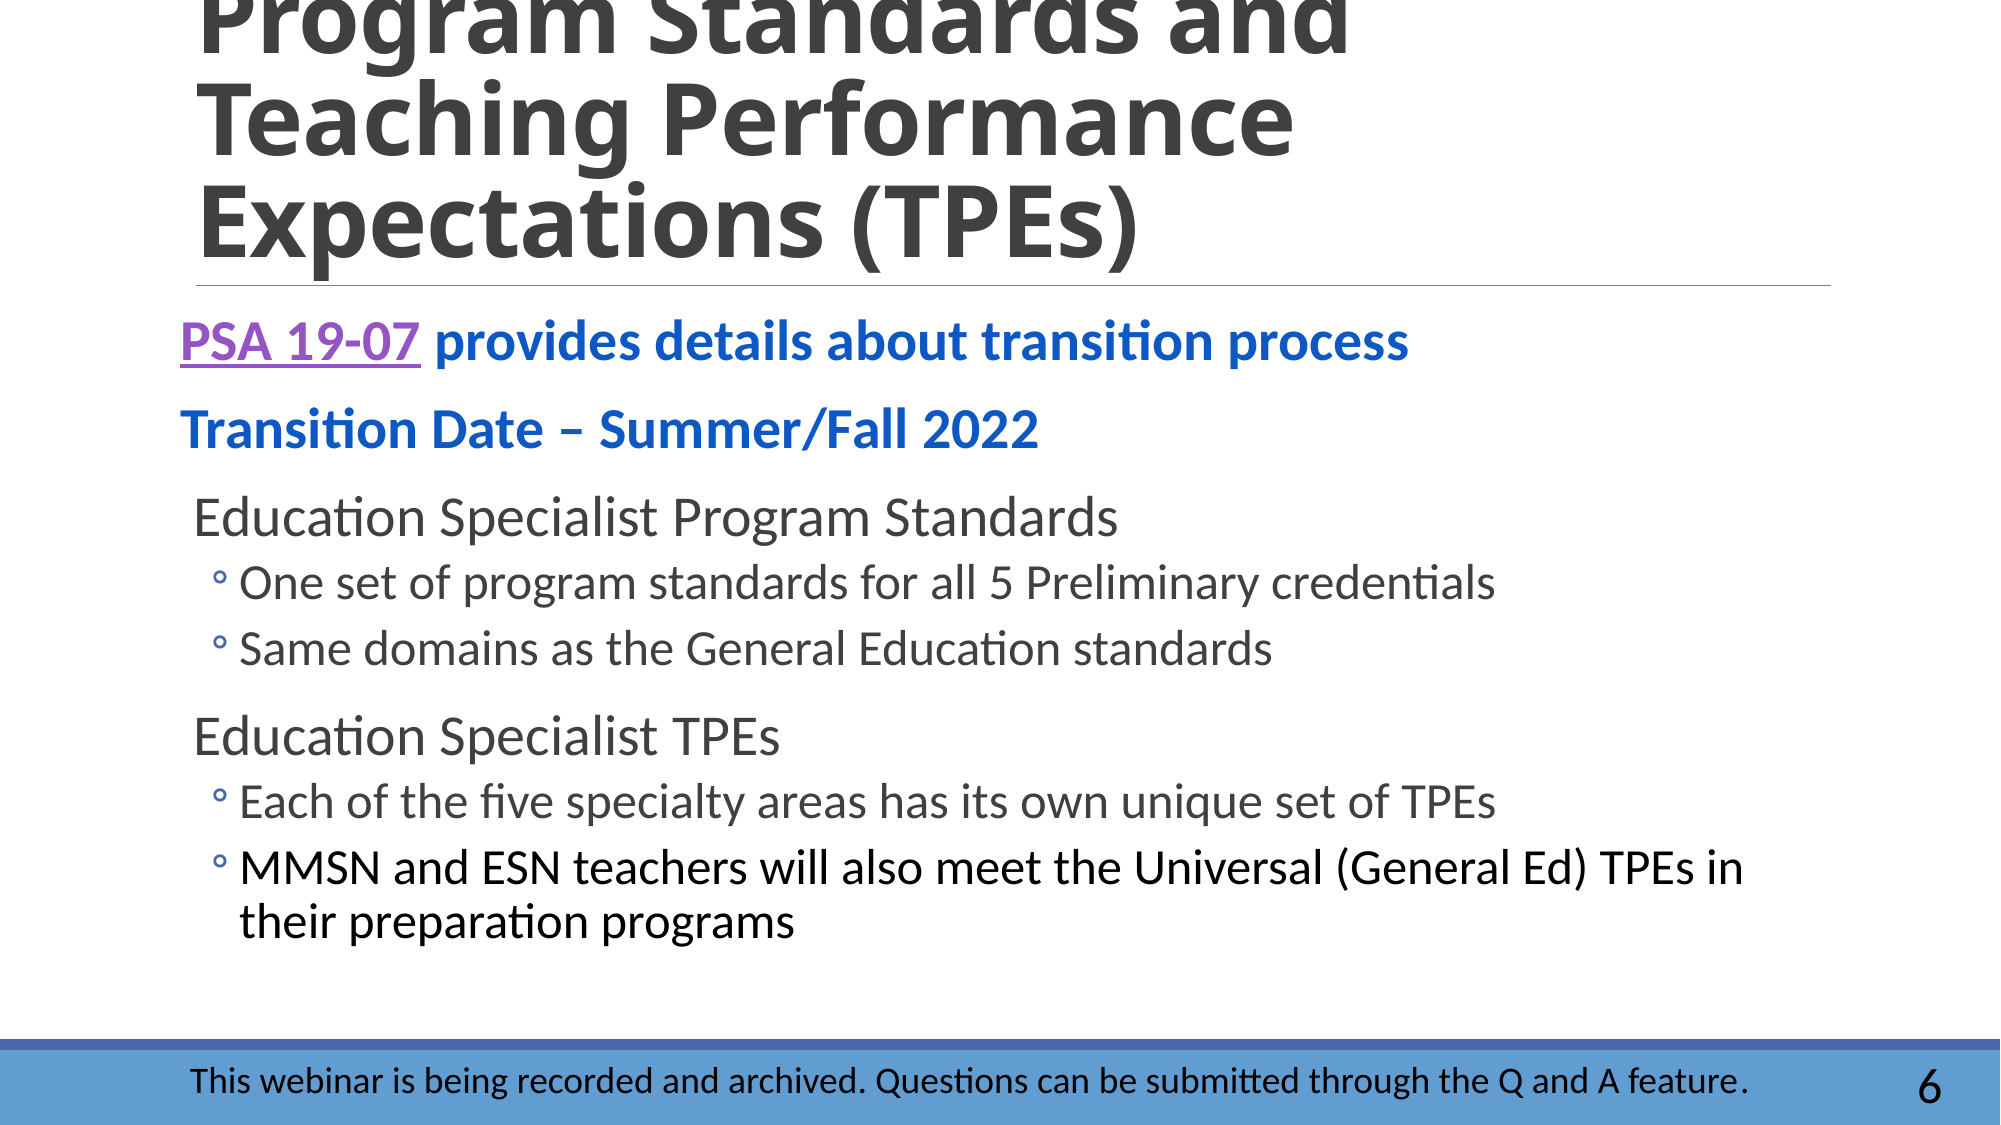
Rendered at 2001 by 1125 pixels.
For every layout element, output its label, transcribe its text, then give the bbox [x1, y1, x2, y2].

footer This webinar is being recorded and archived. Questions can be submitted through the Q and A feature. [96, 1059, 1844, 1120]
title Program Standards and Teaching Performance Expectations (TPEs) [180, 47, 1830, 285]
slide_number 6 [1742, 1053, 1958, 1114]
list PSA 19-07 provides details about transition process Transition Date – Summer/Fall 2022 Education Specialist Program Standards One set of program standards for all 5 Preliminary credentials Same domains as the General Education standards Education Specialist TPEs Each of the five specialty areas has its own unique set of TPEs MMSN and ESN teachers will also meet the Universal (General Ed) TPEs in their preparation programs [180, 302, 1830, 963]
